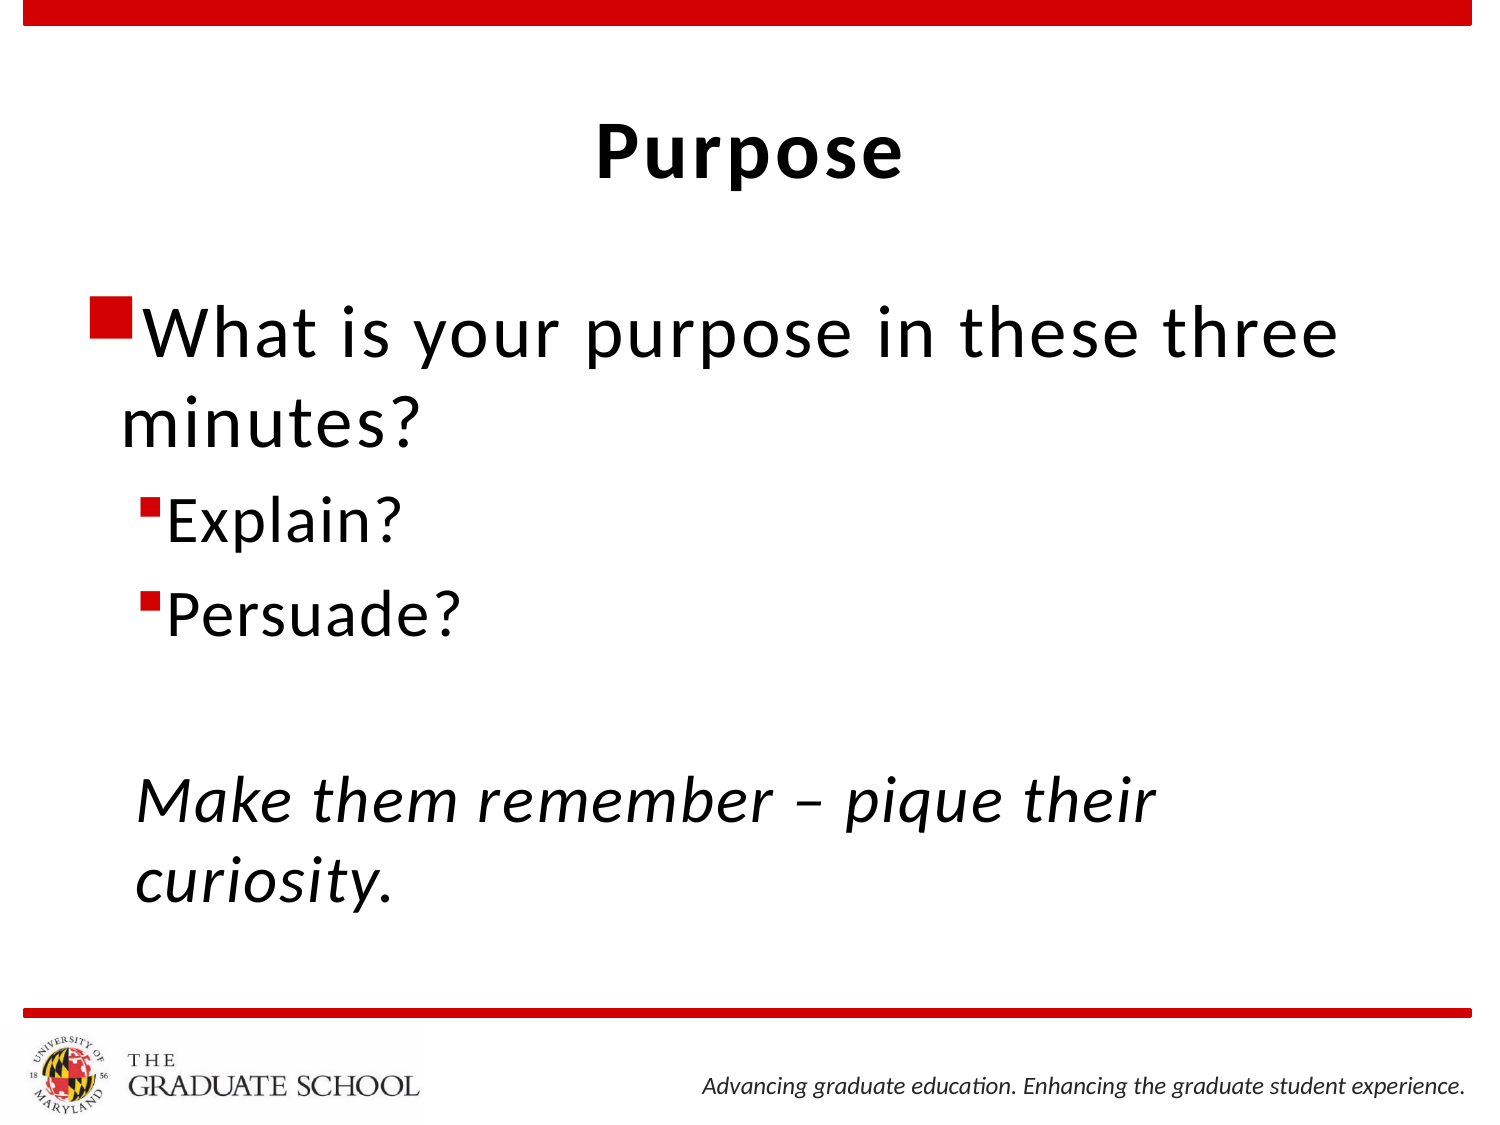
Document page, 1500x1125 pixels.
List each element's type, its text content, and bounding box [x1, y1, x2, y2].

list What is your purpose in these three minutes? Explain? Persuade? Make them remember – pique their curiosity. [60, 275, 1440, 998]
title Purpose [62, 58, 1438, 232]
picture [0, 1028, 425, 1125]
